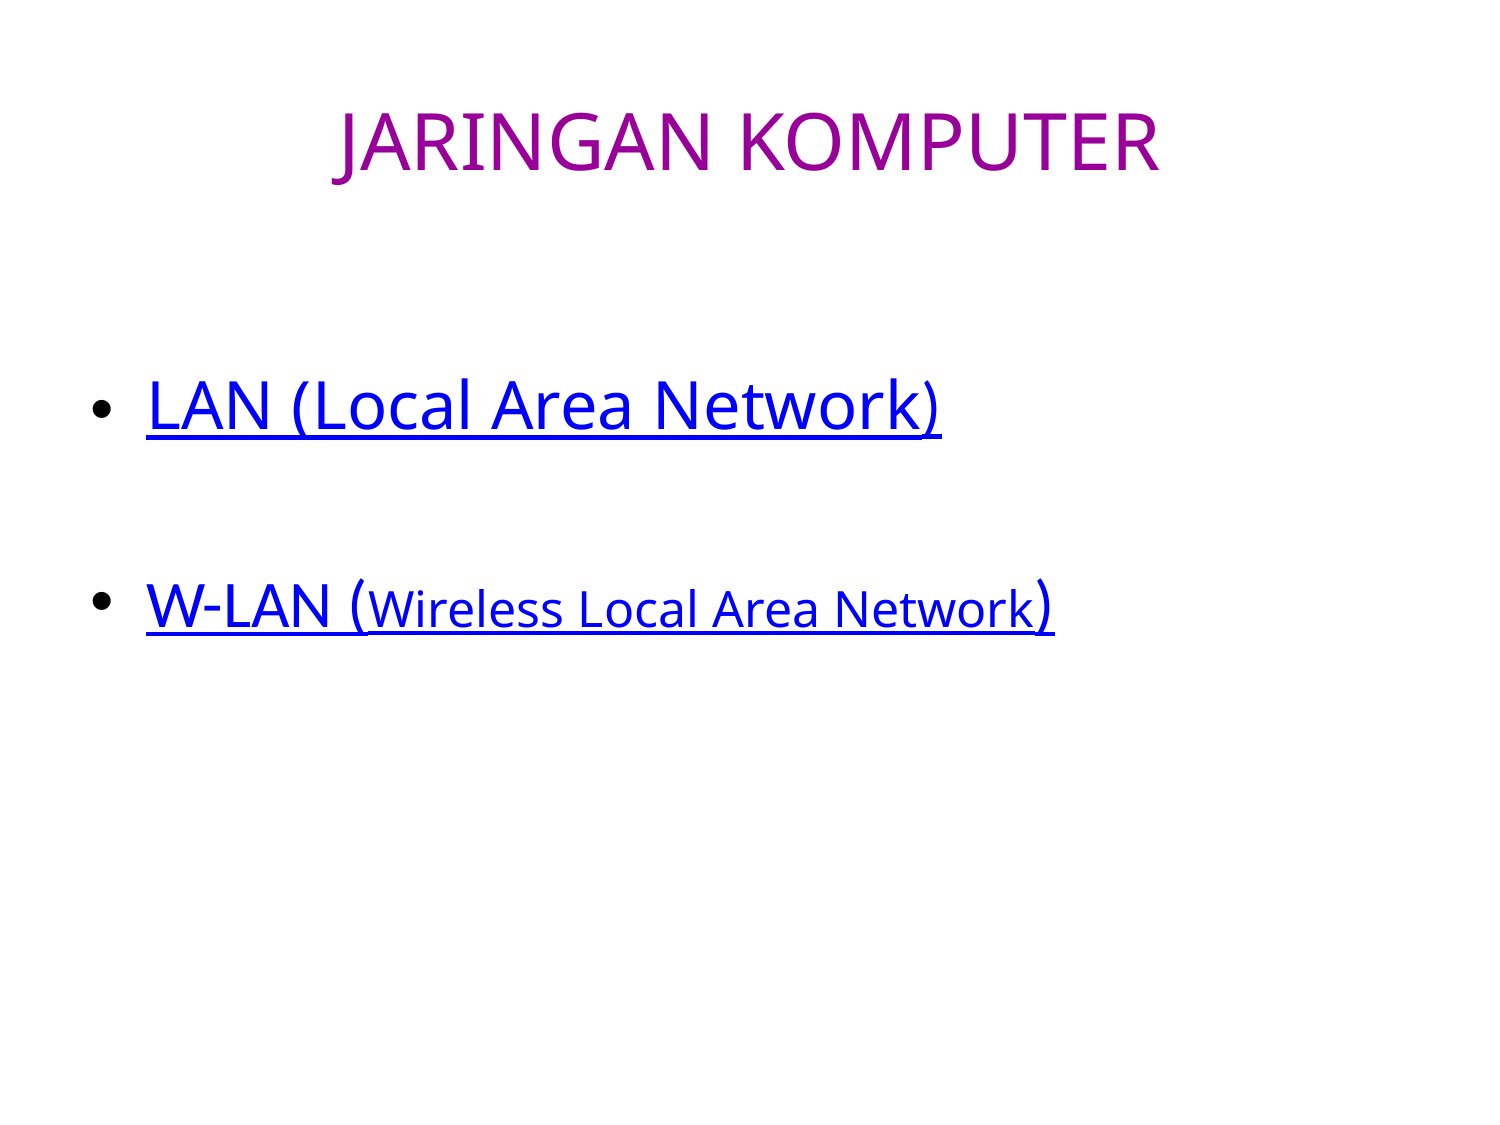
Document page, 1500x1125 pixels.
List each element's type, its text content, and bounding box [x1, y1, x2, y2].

title JARINGAN KOMPUTER [75, 45, 1425, 233]
list LAN (Local Area Network) W-LAN (Wireless Local Area Network) [75, 262, 1425, 1005]
